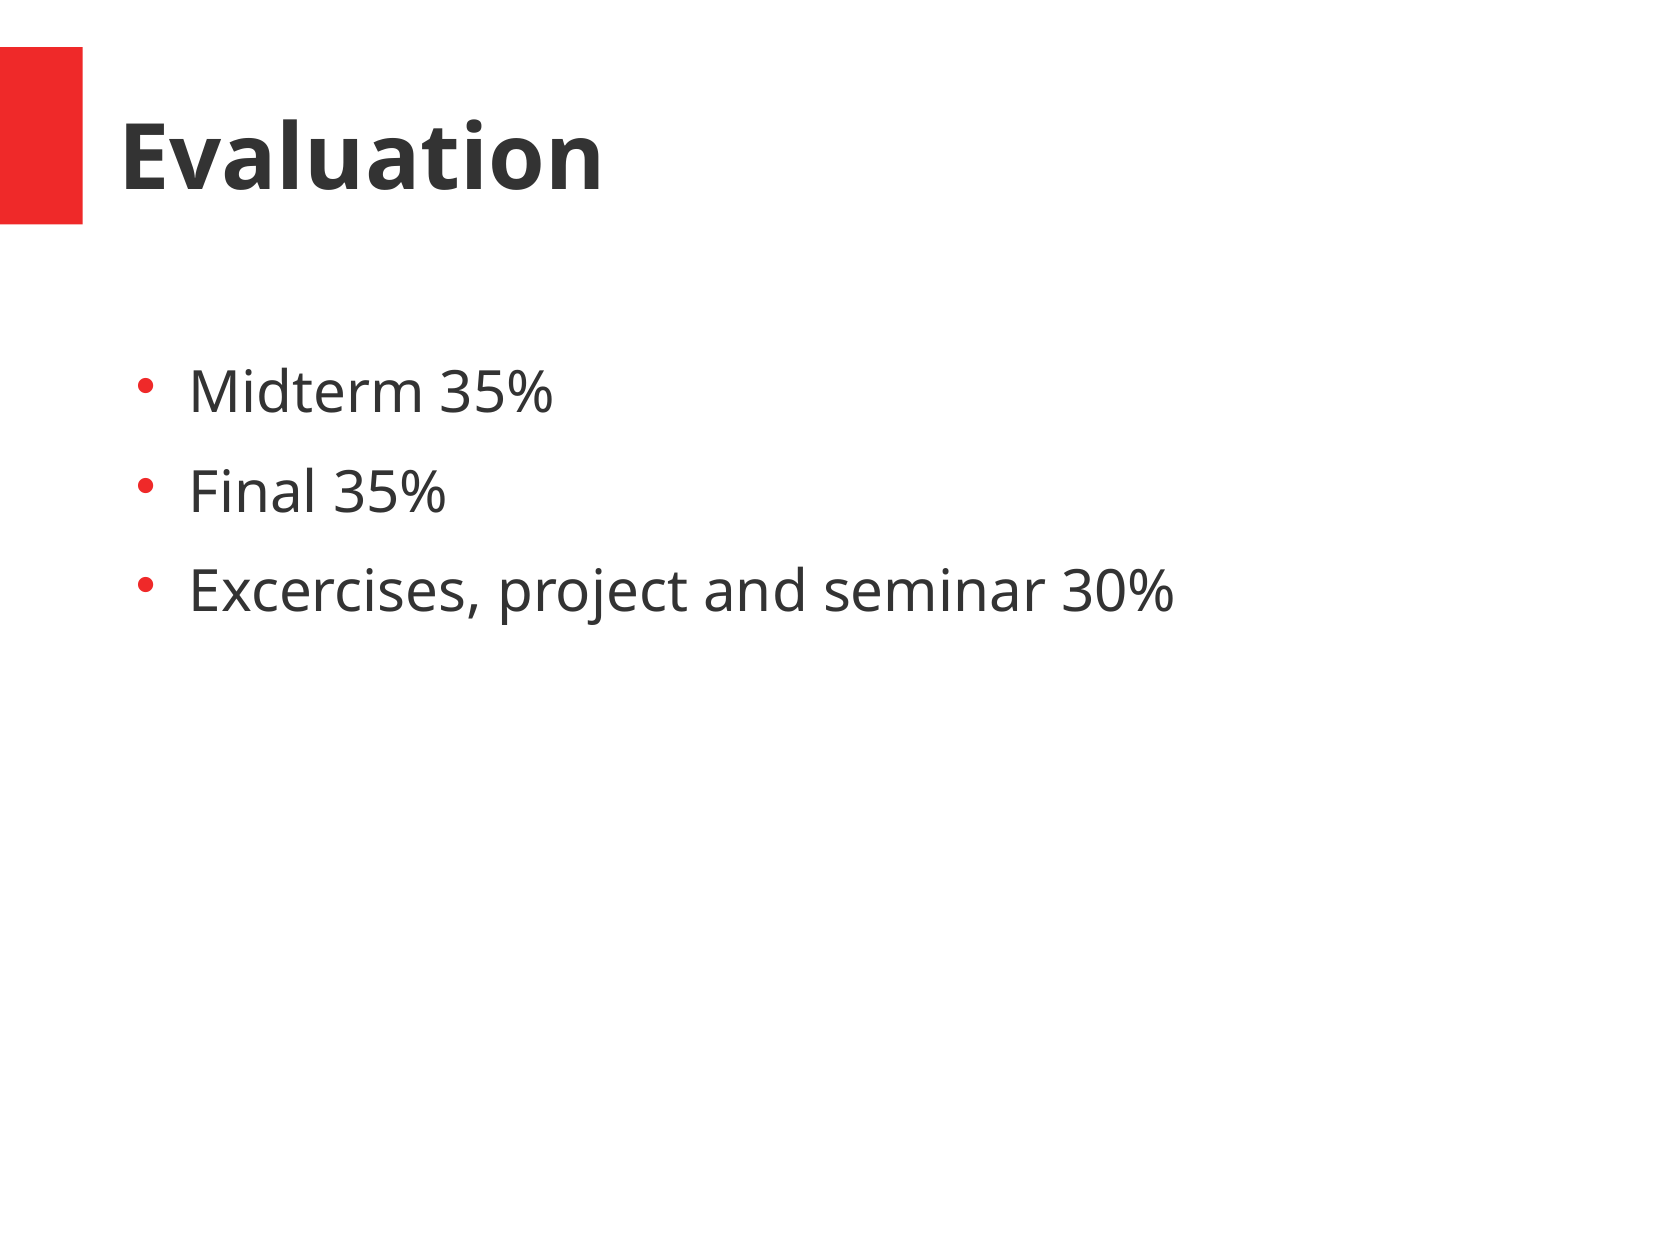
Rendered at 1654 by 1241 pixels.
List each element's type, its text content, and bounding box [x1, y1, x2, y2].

text_box Evaluation [118, 49, 1571, 257]
text_box Midterm 35% Final 35% Excercises, project and seminar 30% [118, 354, 1536, 1074]
